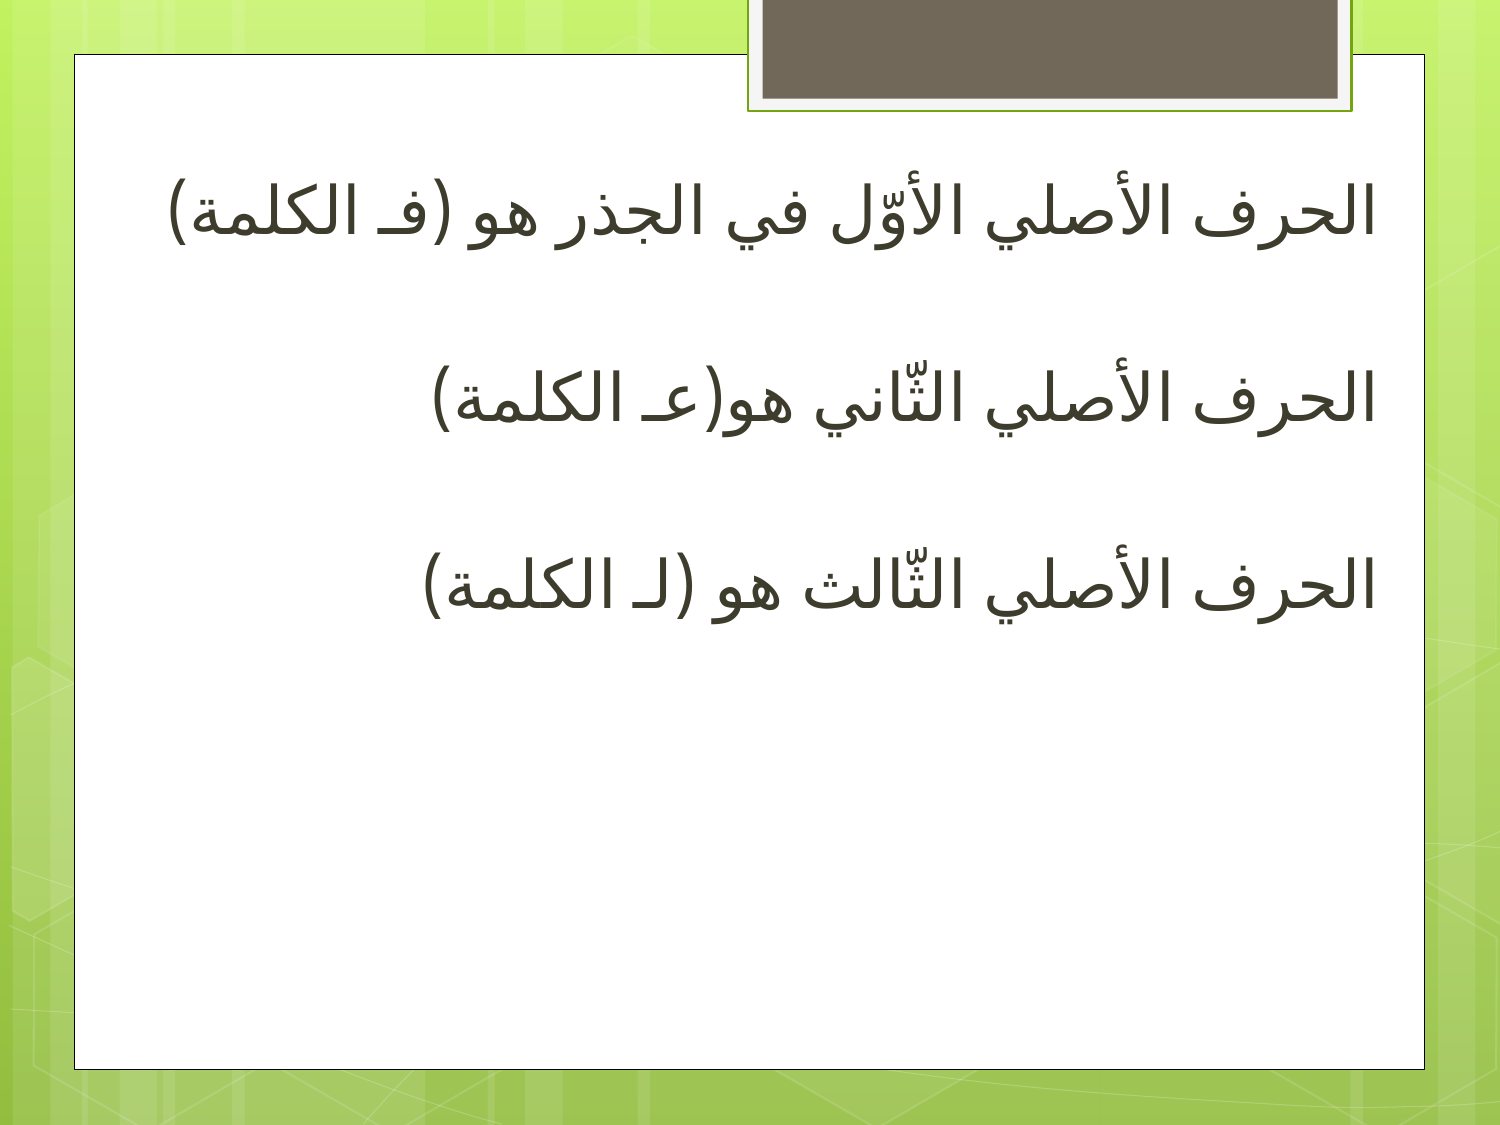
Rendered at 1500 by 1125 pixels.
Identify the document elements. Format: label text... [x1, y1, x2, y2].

list الحرف الأصلي الأوّل في الجذر هو (فـ الكلمة) الحرف الأصلي الثّاني هو(عـ الكلمة) الحرف الأصلي الثّالث هو (لـ الكلمة) [53, 160, 1424, 1024]
